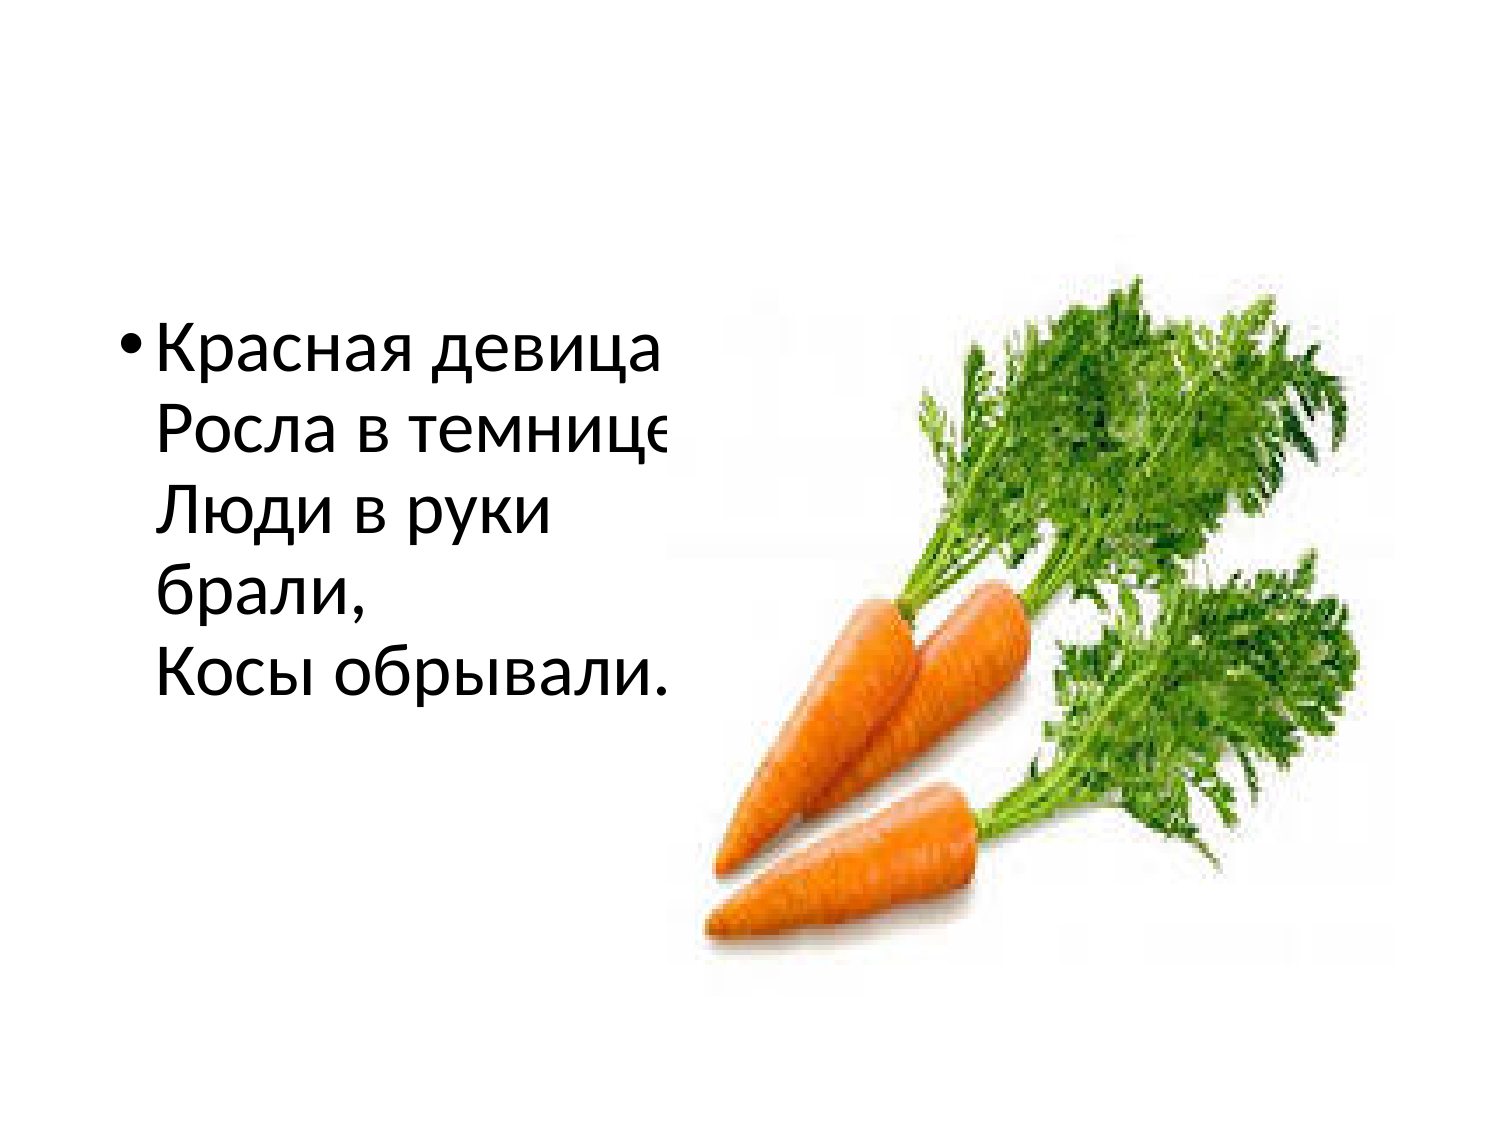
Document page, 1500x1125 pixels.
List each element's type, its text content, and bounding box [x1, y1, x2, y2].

list Красная девица Росла в темнице, Люди в руки брали, Косы обрывали. [103, 299, 741, 1014]
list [667, 234, 1395, 996]
